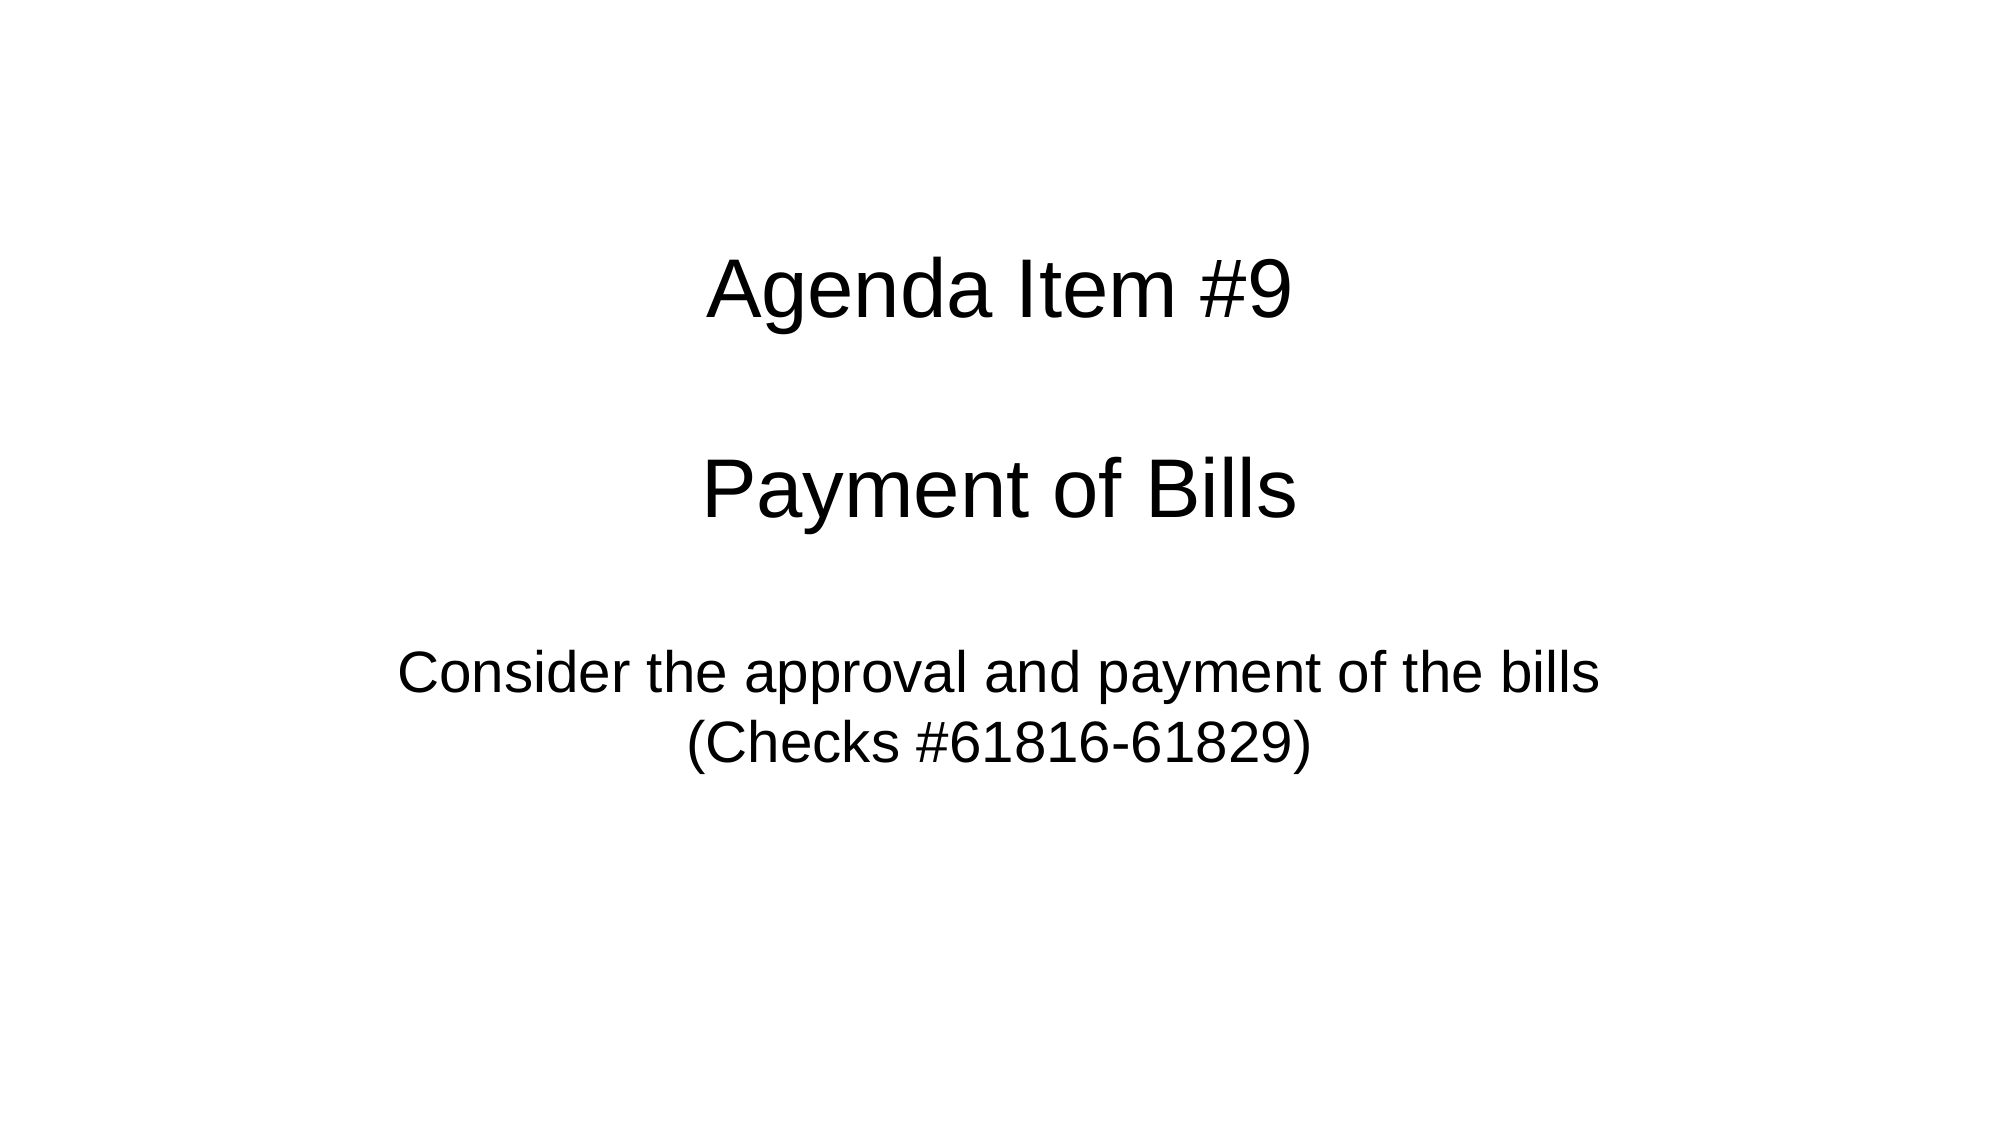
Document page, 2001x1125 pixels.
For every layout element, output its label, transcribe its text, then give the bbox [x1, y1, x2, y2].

title Agenda Item #9 Payment of Bills Consider the approval and payment of the bills (Checks #61816-61829) [324, 112, 1675, 975]
